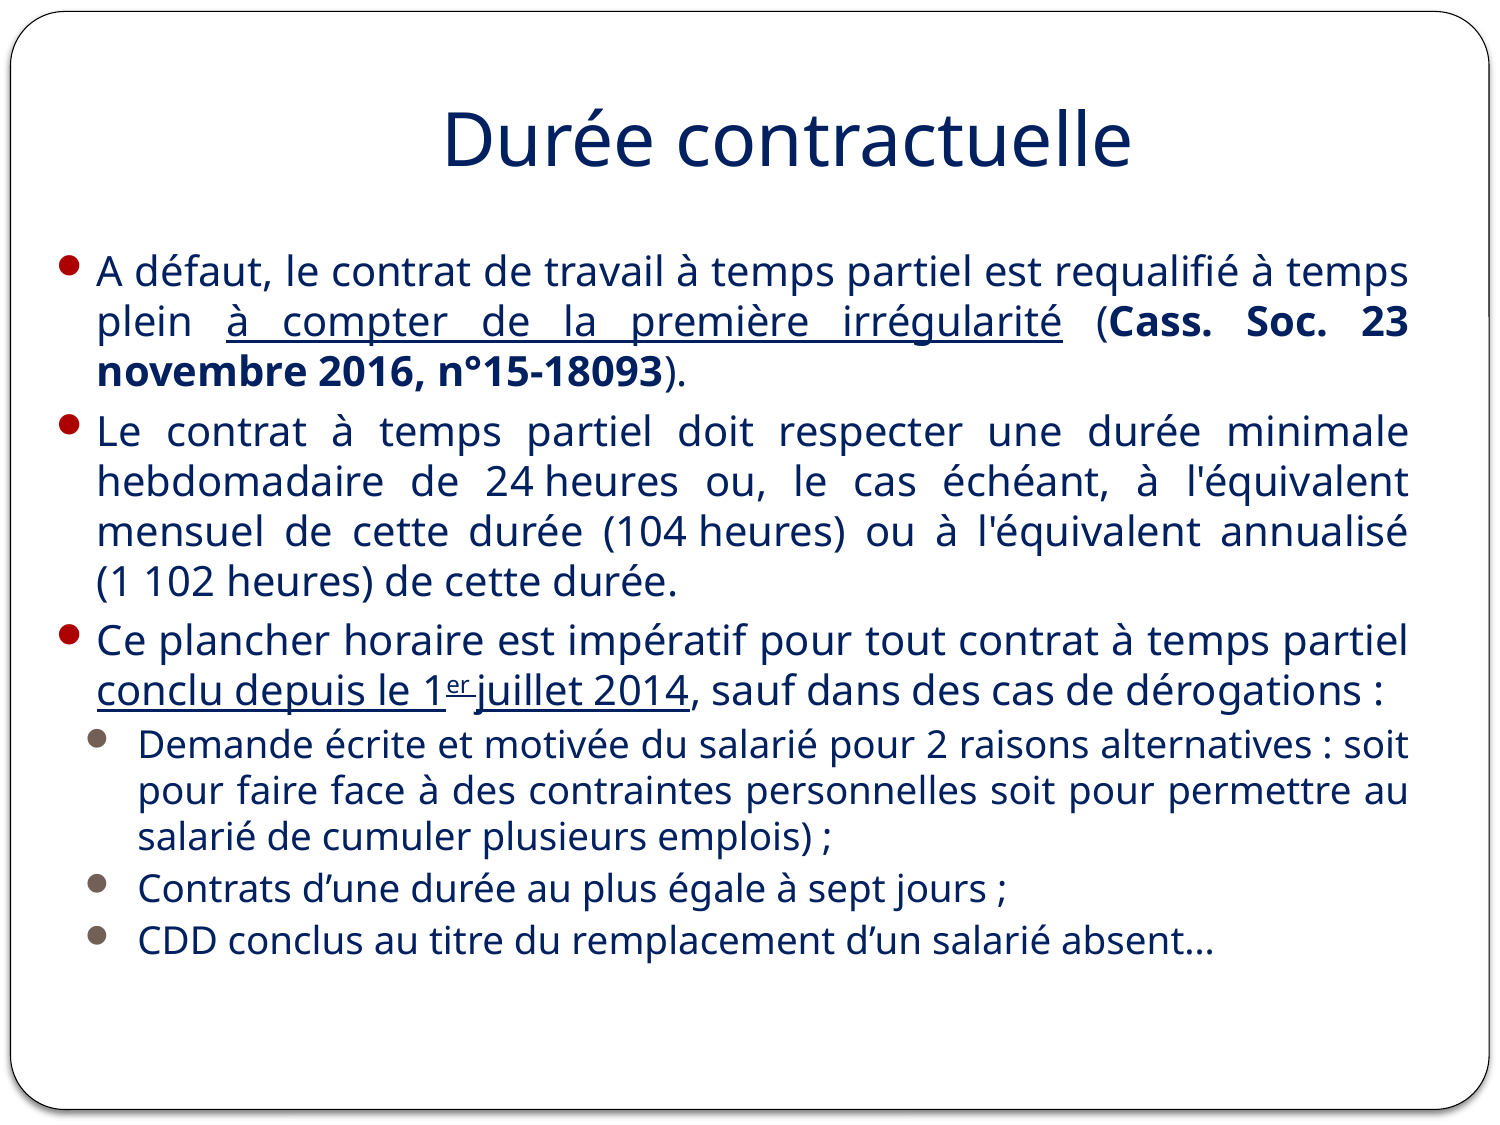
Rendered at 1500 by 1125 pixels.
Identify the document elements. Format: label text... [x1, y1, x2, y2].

title Durée contractuelle [150, 45, 1425, 197]
list A défaut, le contrat de travail à temps partiel est requalifié à temps plein à compter de la première irrégularité (Cass. Soc. 23 novembre 2016, n°15-18093). Le contrat à temps partiel doit respecter une durée minimale hebdomadaire de 24 heures ou, le cas échéant, à l'équivalent mensuel de cette durée (104 heures) ou à l'équivalent annualisé (1 102 heures) de cette durée. Ce plancher horaire est impératif pour tout contrat à temps partiel conclu depuis le 1er juillet 2014, sauf dans des cas de dérogations : Demande écrite et motivée du salarié pour 2 raisons alternatives : soit pour faire face à des contraintes personnelles soit pour permettre au salarié de cumuler plusieurs emplois) ; Contrats d’une durée au plus égale à sept jours ; CDD conclus au titre du remplacement d’un salarié absent… [41, 237, 1425, 988]
